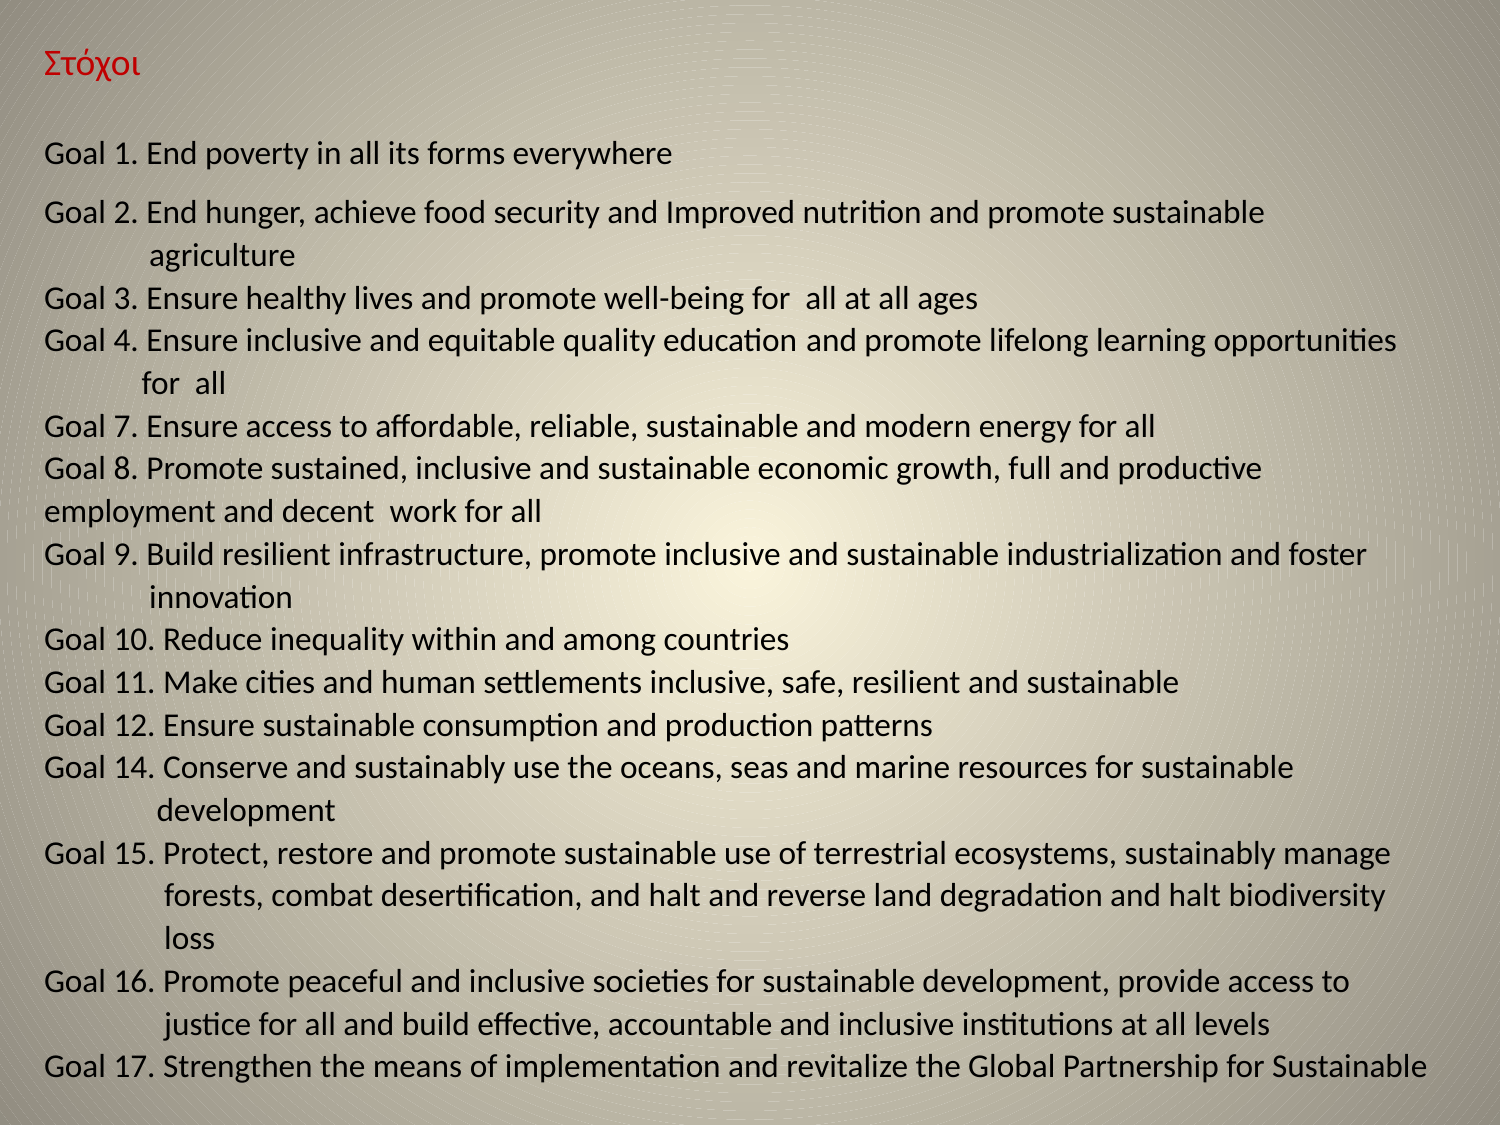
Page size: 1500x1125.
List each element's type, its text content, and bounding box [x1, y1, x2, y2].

text_box Στόχοι Goal 1. End poverty in all its forms everywhere Goal 2. End hunger, achieve food security and Improved nutrition and promote sustainable agriculture Goal 3. Ensure healthy lives and promote well-being for all at all ages Goal 4. Ensure inclusive and equitable quality education and promote lifelong learning opportunities for all Goal 7. Ensure access to affordable, reliable, sustainable and modern energy for all Goal 8. Promote sustained, inclusive and sustainable economic growth, full and productive employment and decent work for all Goal 9. Build resilient infrastructure, promote inclusive and sustainable industrialization and foster innovation Goal 10. Reduce inequality within and among countries Goal 11. Make cities and human settlements inclusive, safe, resilient and sustainable Goal 12. Ensure sustainable consumption and production patterns Goal 14. Conserve and sustainably use the oceans, seas and marine resources for sustainable development Goal 15. Protect, restore and promote sustainable use of terrestrial ecosystems, sustainably manage forests, combat desertification, and halt and reverse land degradation and halt biodiversity loss Goal 16. Promote peaceful and inclusive societies for sustainable development, provide access to justice for all and build effective, accountable and inclusive institutions at all levels Goal 17. Strengthen the means of implementation and revitalize the Global Partnership for Sustainable Development [29, 30, 1447, 1125]
